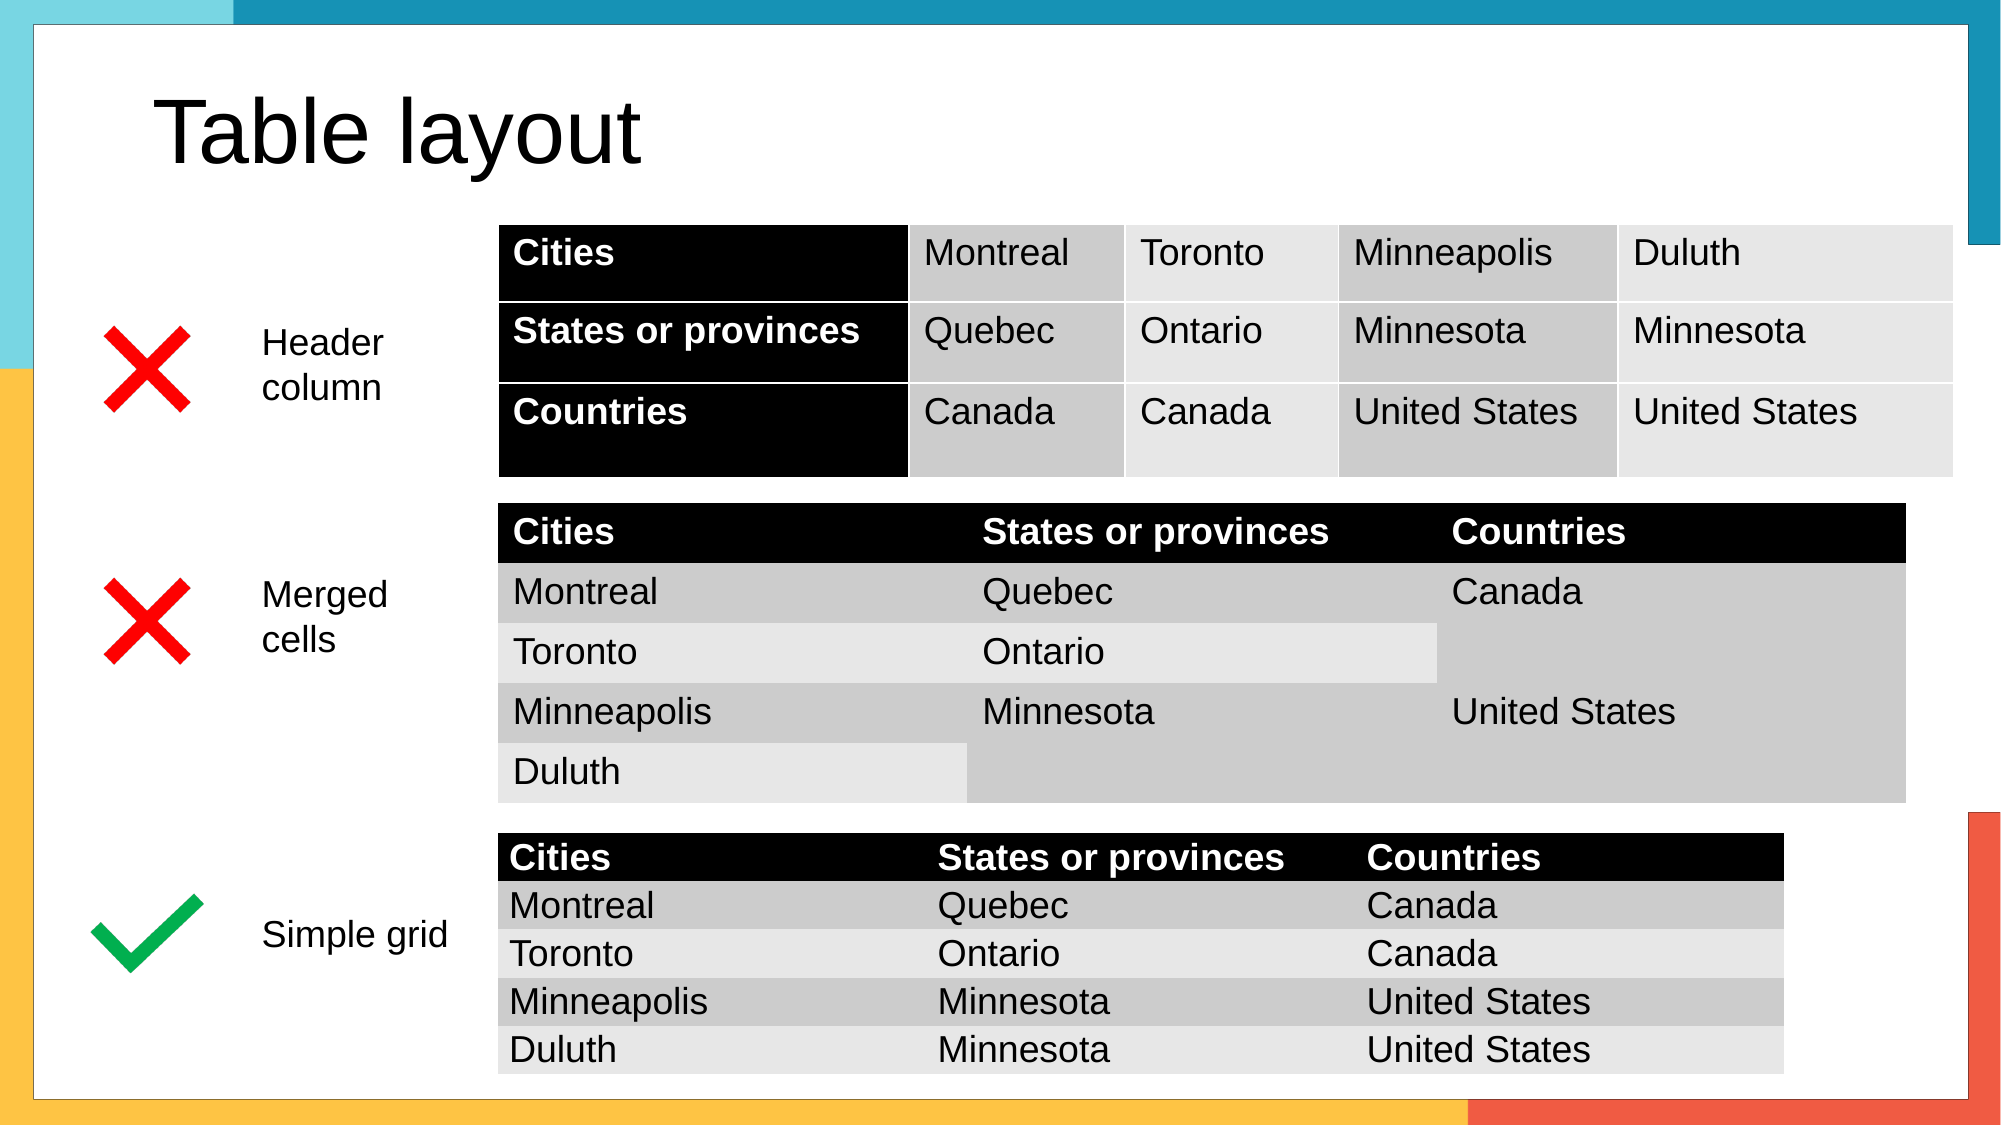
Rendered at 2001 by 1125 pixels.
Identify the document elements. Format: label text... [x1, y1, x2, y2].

table_header Montreal [910, 225, 1124, 301]
table_cell United States [1339, 384, 1617, 477]
table_cell Canada [910, 384, 1124, 477]
table_cell States or provinces [499, 303, 908, 382]
table_cell Minneapolis [498, 978, 927, 1026]
table_cell United States [1619, 384, 1953, 477]
table_cell United States [1355, 1026, 1784, 1074]
table_cell Duluth [498, 743, 967, 803]
text_box Simple grid [246, 902, 475, 963]
table_cell United States [1437, 683, 1906, 803]
table_header Minneapolis [1339, 225, 1617, 301]
table_cell Canada [1126, 384, 1338, 477]
table_header Duluth [1619, 225, 1953, 301]
table_cell United States [1355, 978, 1784, 1026]
table_header Countries [1355, 833, 1784, 881]
table_cell Minneapolis [498, 683, 967, 743]
table_cell Ontario [927, 929, 1355, 978]
table_cell Minnesota [927, 978, 1355, 1026]
table_cell Quebec [910, 303, 1124, 382]
table_cell Minnesota [927, 1026, 1355, 1074]
table_cell Minnesota [1619, 303, 1953, 382]
table_cell Duluth [498, 1026, 927, 1074]
table_cell Toronto [498, 623, 967, 683]
table_header Cities [499, 225, 908, 301]
table_cell Ontario [1126, 303, 1338, 382]
table_cell Quebec [967, 563, 1437, 623]
table_cell Canada [1355, 881, 1784, 929]
text_box Merged cells [246, 562, 475, 668]
table_cell Countries [499, 384, 908, 477]
title Table layout [137, 25, 1863, 243]
table_header Countries [1437, 503, 1906, 563]
table_header States or provinces [967, 503, 1437, 563]
table_header Cities [498, 833, 927, 881]
table_cell Montreal [498, 881, 927, 929]
picture [0, 0, 2001, 1125]
table_cell Montreal [498, 563, 967, 623]
text_box Header column [246, 310, 475, 416]
table_cell Ontario [967, 623, 1437, 683]
table_cell Toronto [498, 929, 927, 978]
table_cell Minnesota [967, 683, 1437, 803]
table_header States or provinces [927, 833, 1355, 881]
table_header Toronto [1126, 225, 1338, 301]
table_cell Quebec [927, 881, 1355, 929]
table_cell Minnesota [1339, 303, 1617, 382]
table_header Cities [498, 503, 967, 563]
table_cell Canada [1355, 929, 1784, 978]
table_cell Canada [1437, 563, 1906, 683]
